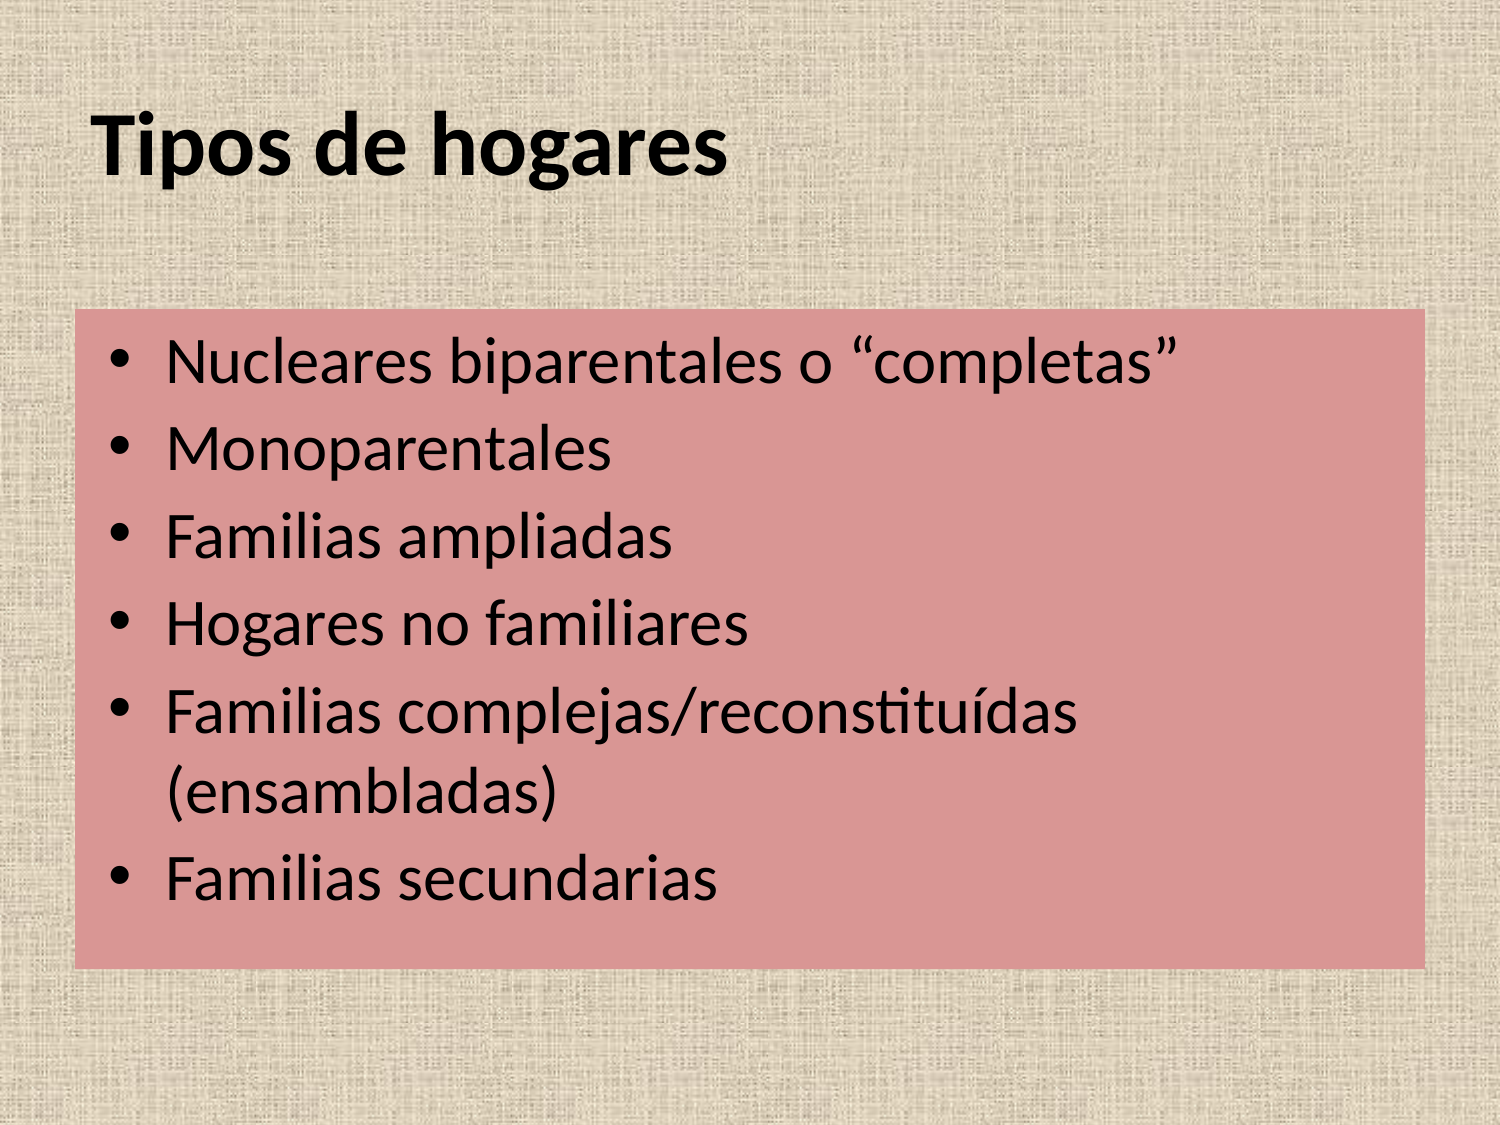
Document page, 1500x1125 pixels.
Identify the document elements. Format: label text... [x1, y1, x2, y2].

picture [0, 0, 1500, 1125]
title Tipos de hogares [75, 45, 1425, 233]
list Nucleares biparentales o “completas” Monoparentales Familias ampliadas Hogares no familiares Familias complejas/reconstituídas (ensambladas) Familias secundarias [75, 309, 1425, 970]
